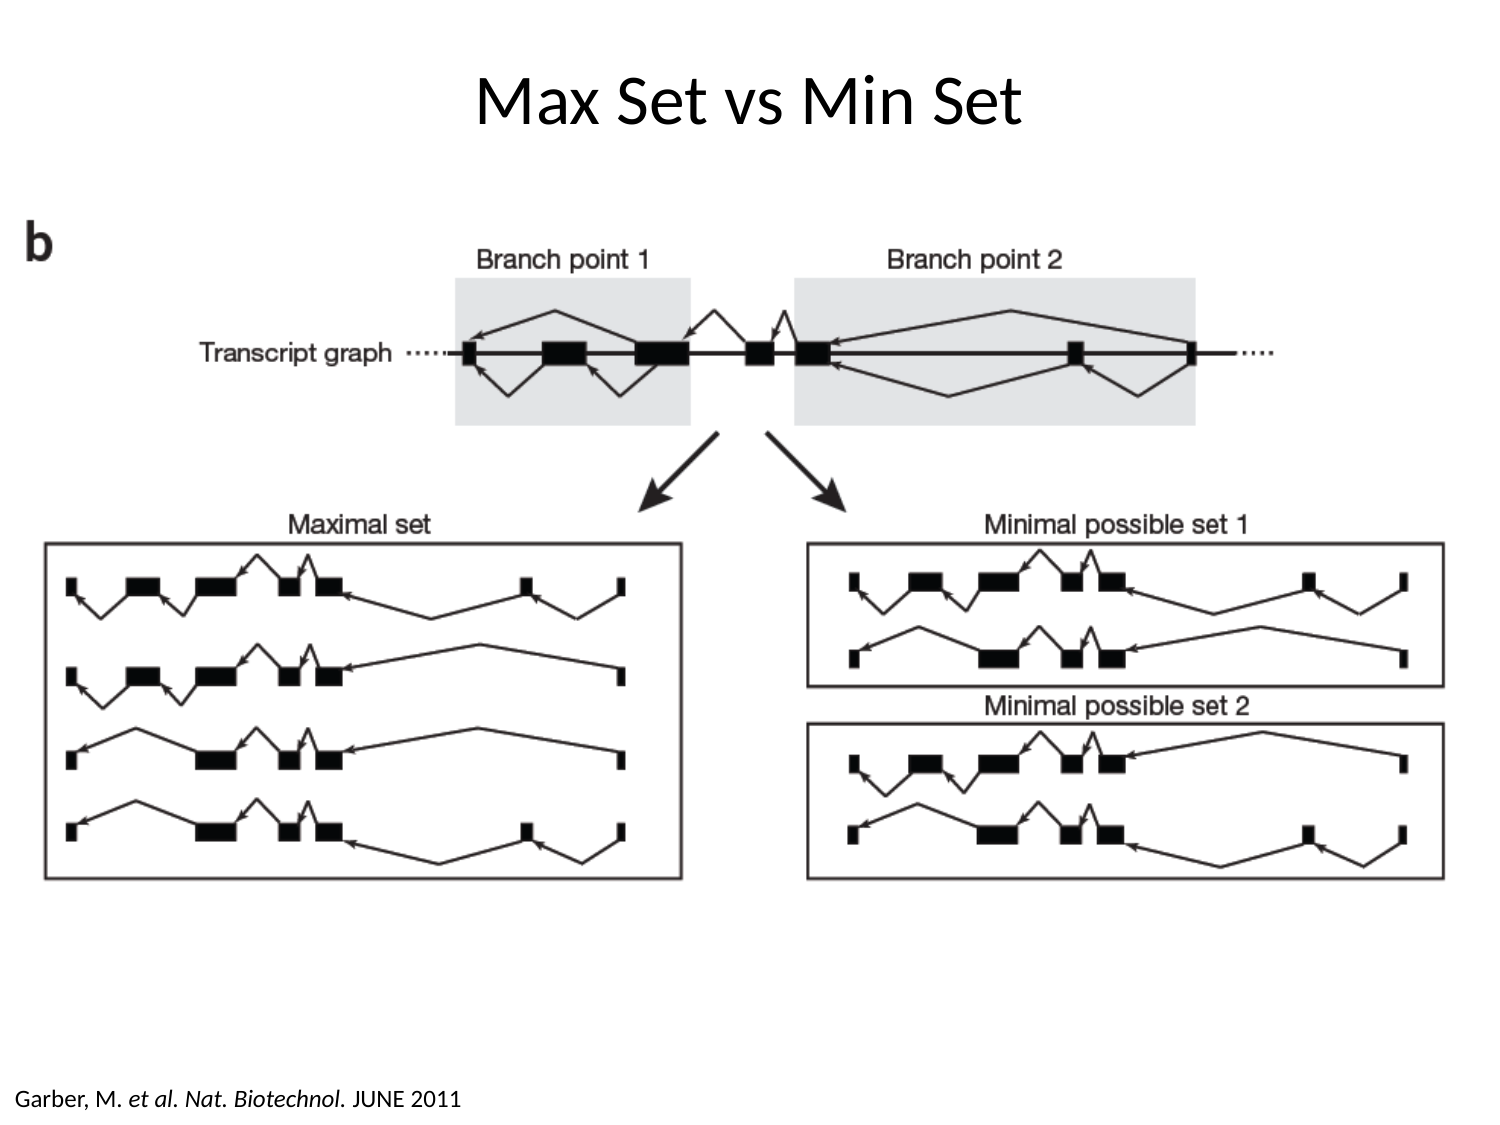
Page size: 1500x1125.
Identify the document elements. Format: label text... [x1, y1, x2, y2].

picture [19, 199, 1500, 921]
text_box Garber, M. et al. Nat. Biotechnol. JUNE 2011 [0, 1074, 1500, 1120]
title Max Set vs Min Set [75, 45, 1425, 198]
